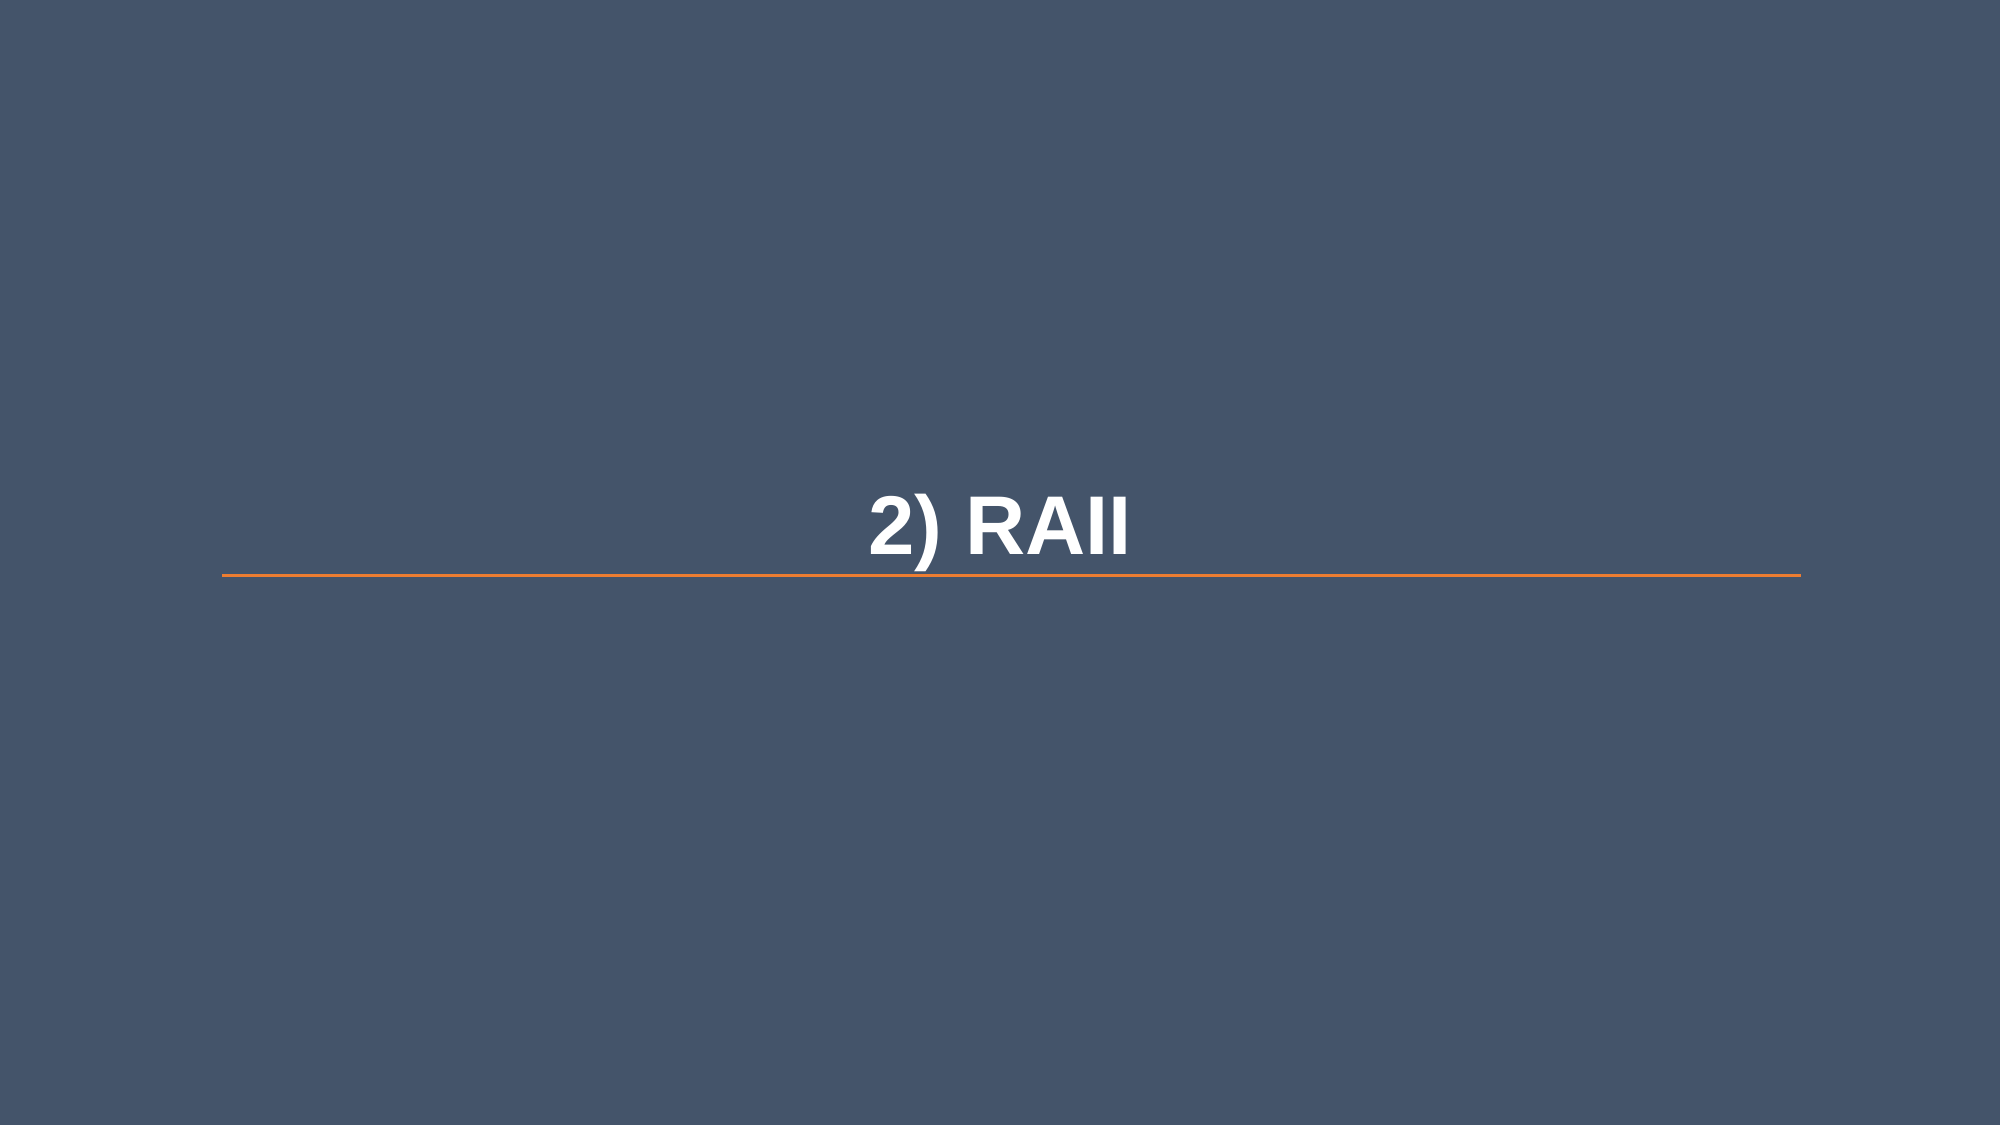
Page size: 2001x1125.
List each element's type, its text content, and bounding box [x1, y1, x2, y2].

title 2) RAII [249, 188, 1750, 580]
